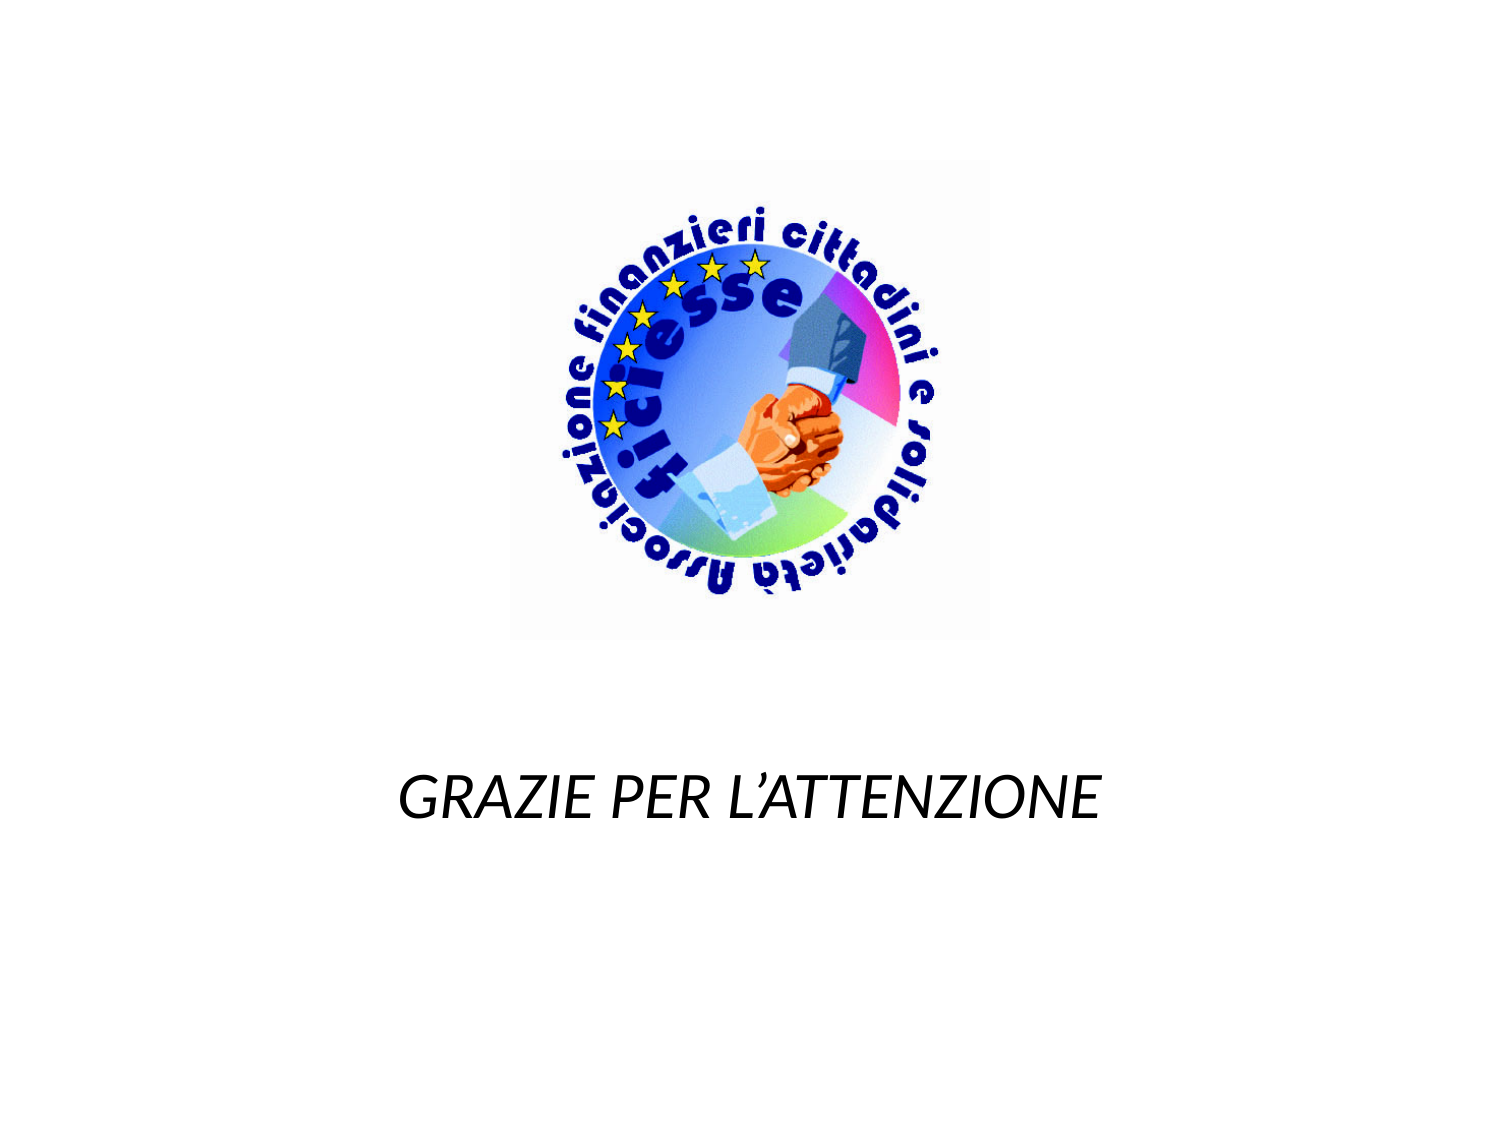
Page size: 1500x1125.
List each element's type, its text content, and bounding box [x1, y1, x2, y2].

list GRAZIE PER L’ATTENZIONE [75, 125, 1425, 1005]
picture [510, 160, 990, 640]
